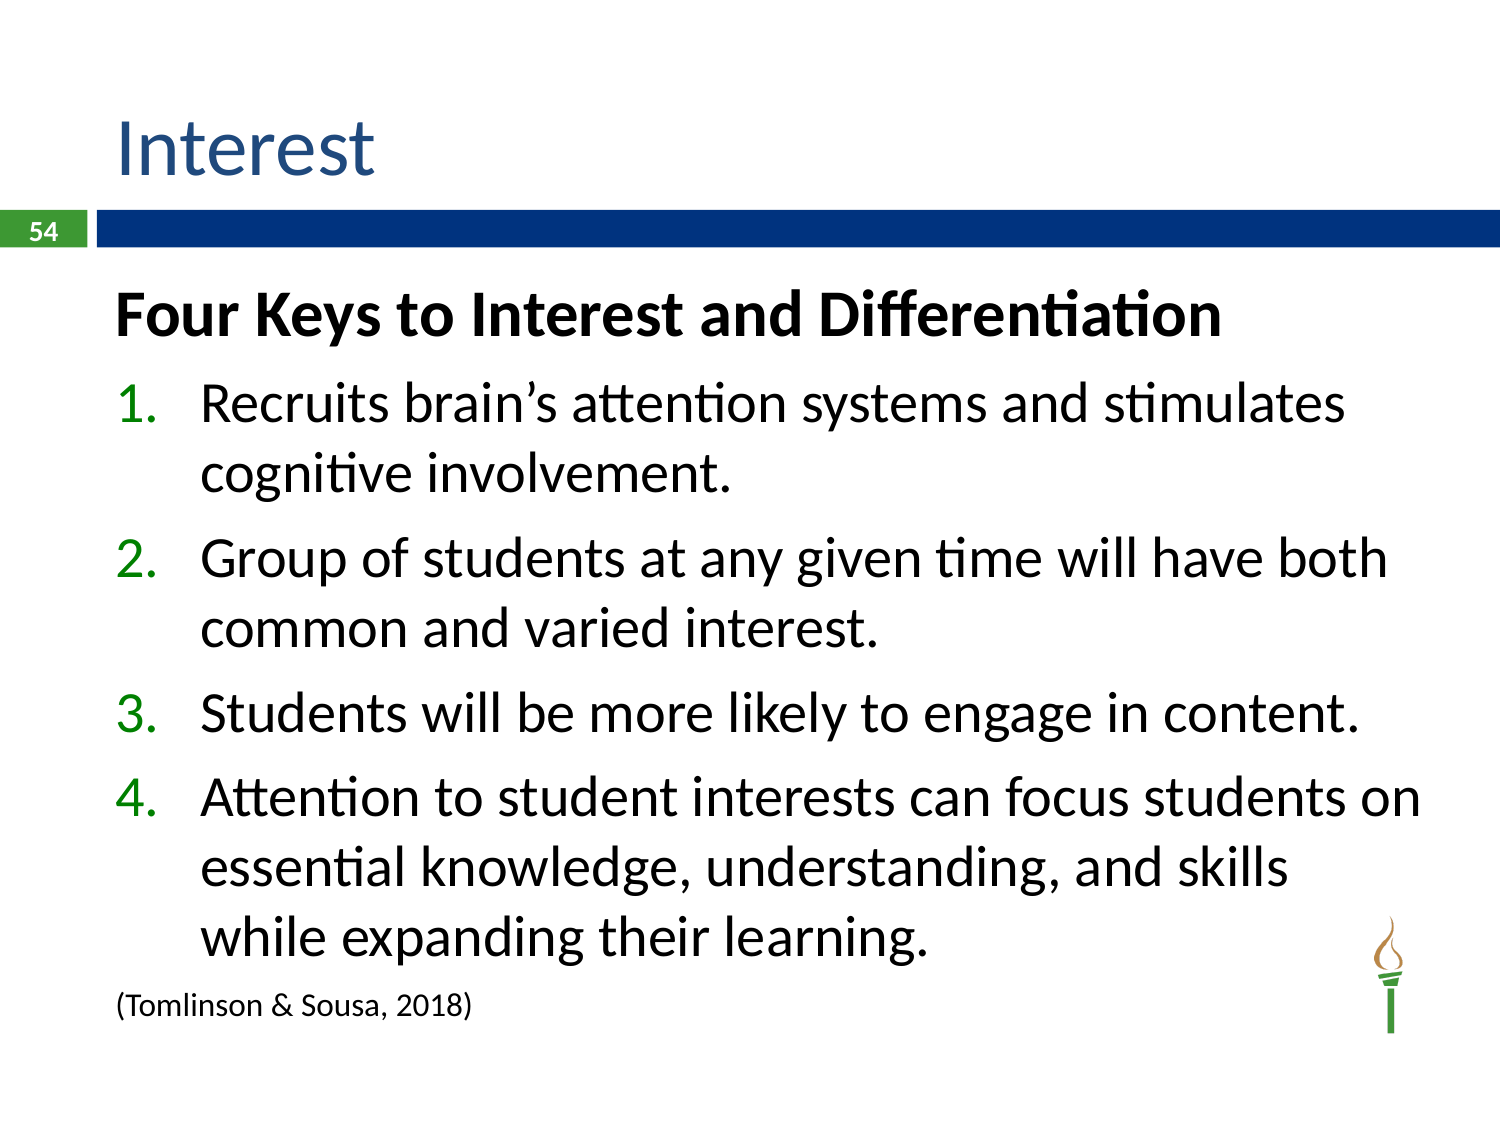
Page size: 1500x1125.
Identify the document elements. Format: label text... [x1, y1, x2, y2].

list Four Keys to Interest and Differentiation Recruits brain’s attention systems and stimulates cognitive involvement. Group of students at any given time will have both common and varied interest. Students will be more likely to engage in content. Attention to student interests can focus students on essential knowledge, understanding, and skills while expanding their learning. (Tomlinson & Sousa, 2018) [100, 262, 1438, 1025]
title Interest [100, 37, 1460, 200]
slide_number 54 [0, 209, 88, 250]
picture [1374, 1025, 1406, 1036]
